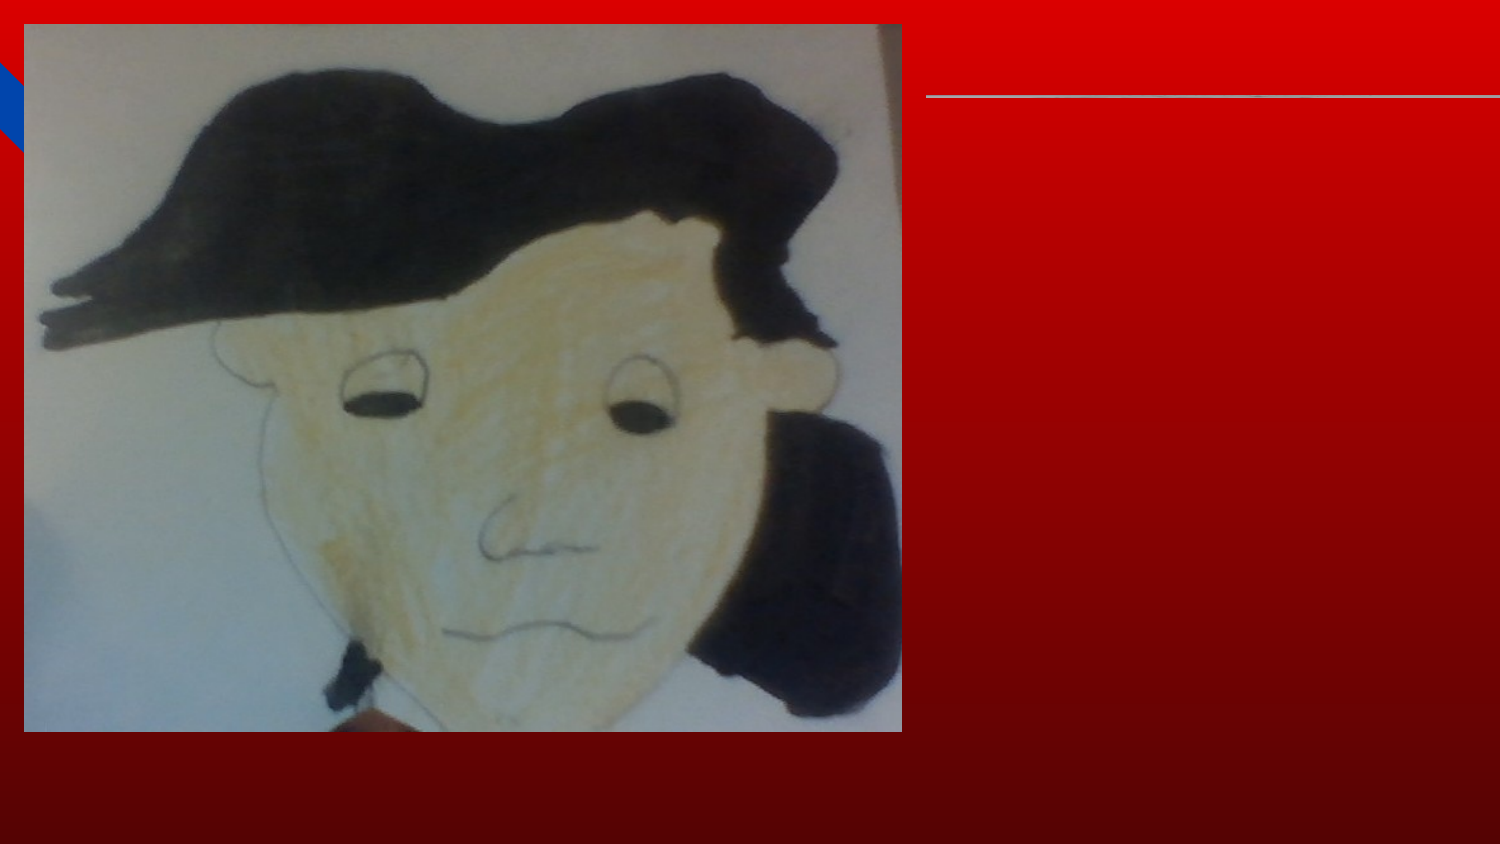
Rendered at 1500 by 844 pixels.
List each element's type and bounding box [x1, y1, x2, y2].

picture [24, 24, 902, 732]
